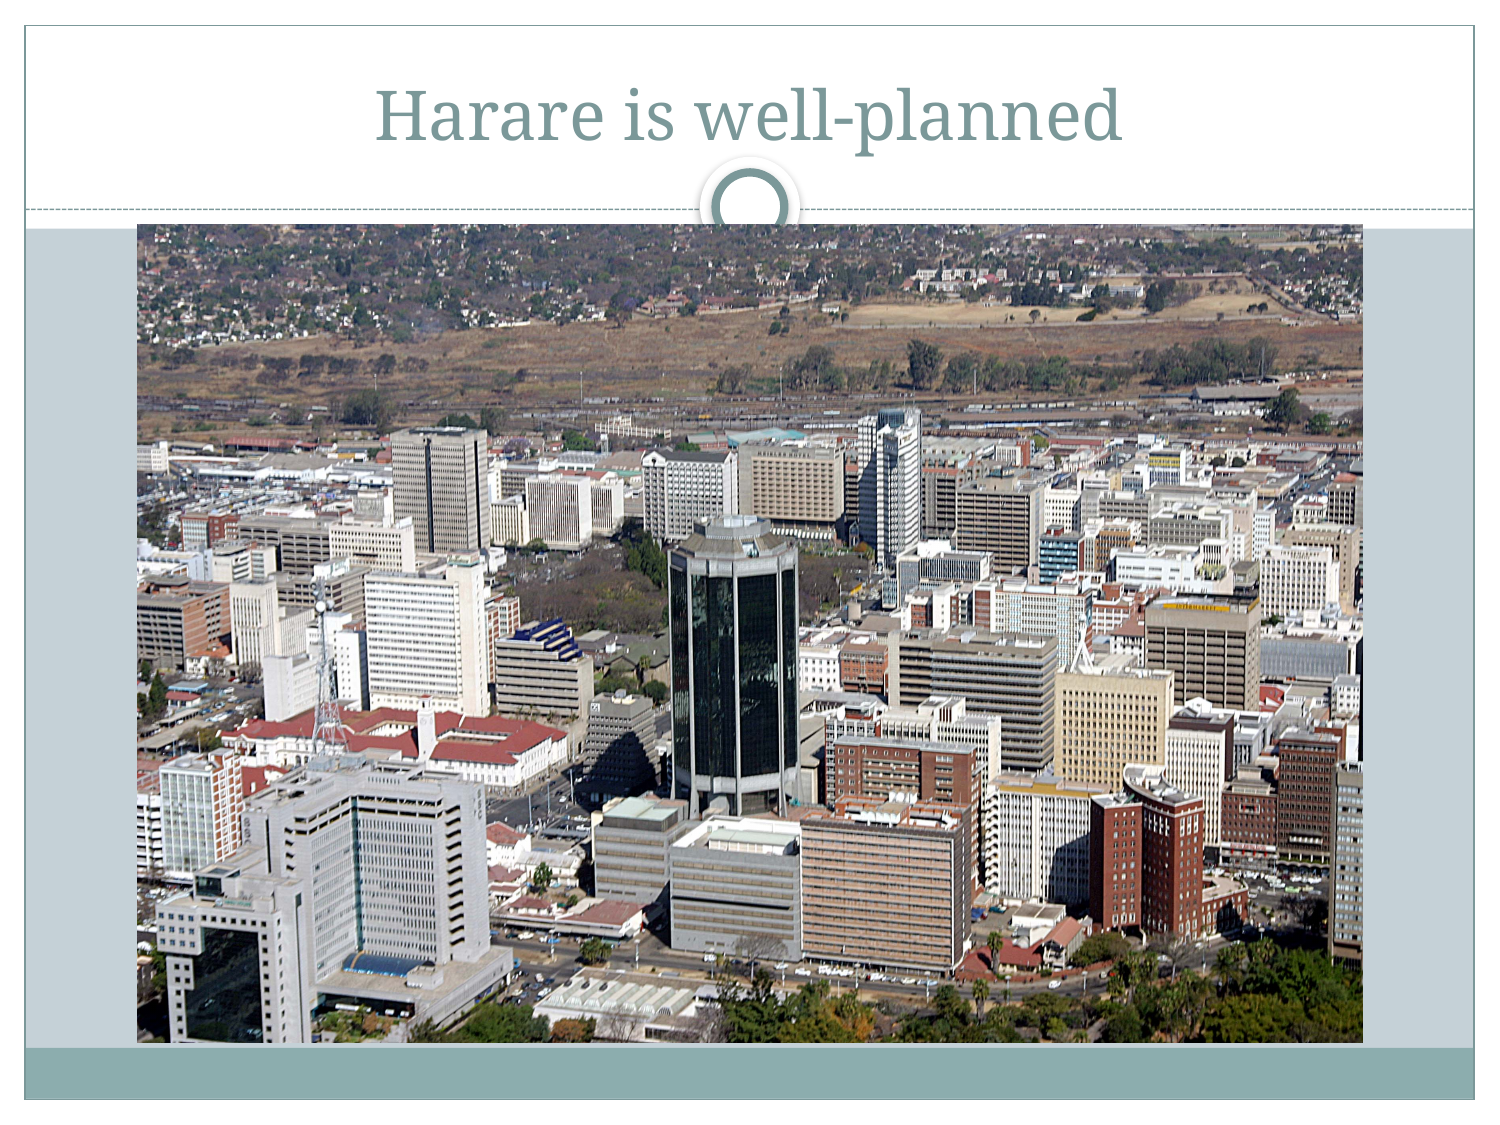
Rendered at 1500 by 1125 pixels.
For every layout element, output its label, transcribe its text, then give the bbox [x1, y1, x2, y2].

title Harare is well-planned [49, 37, 1450, 163]
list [136, 224, 1363, 1043]
